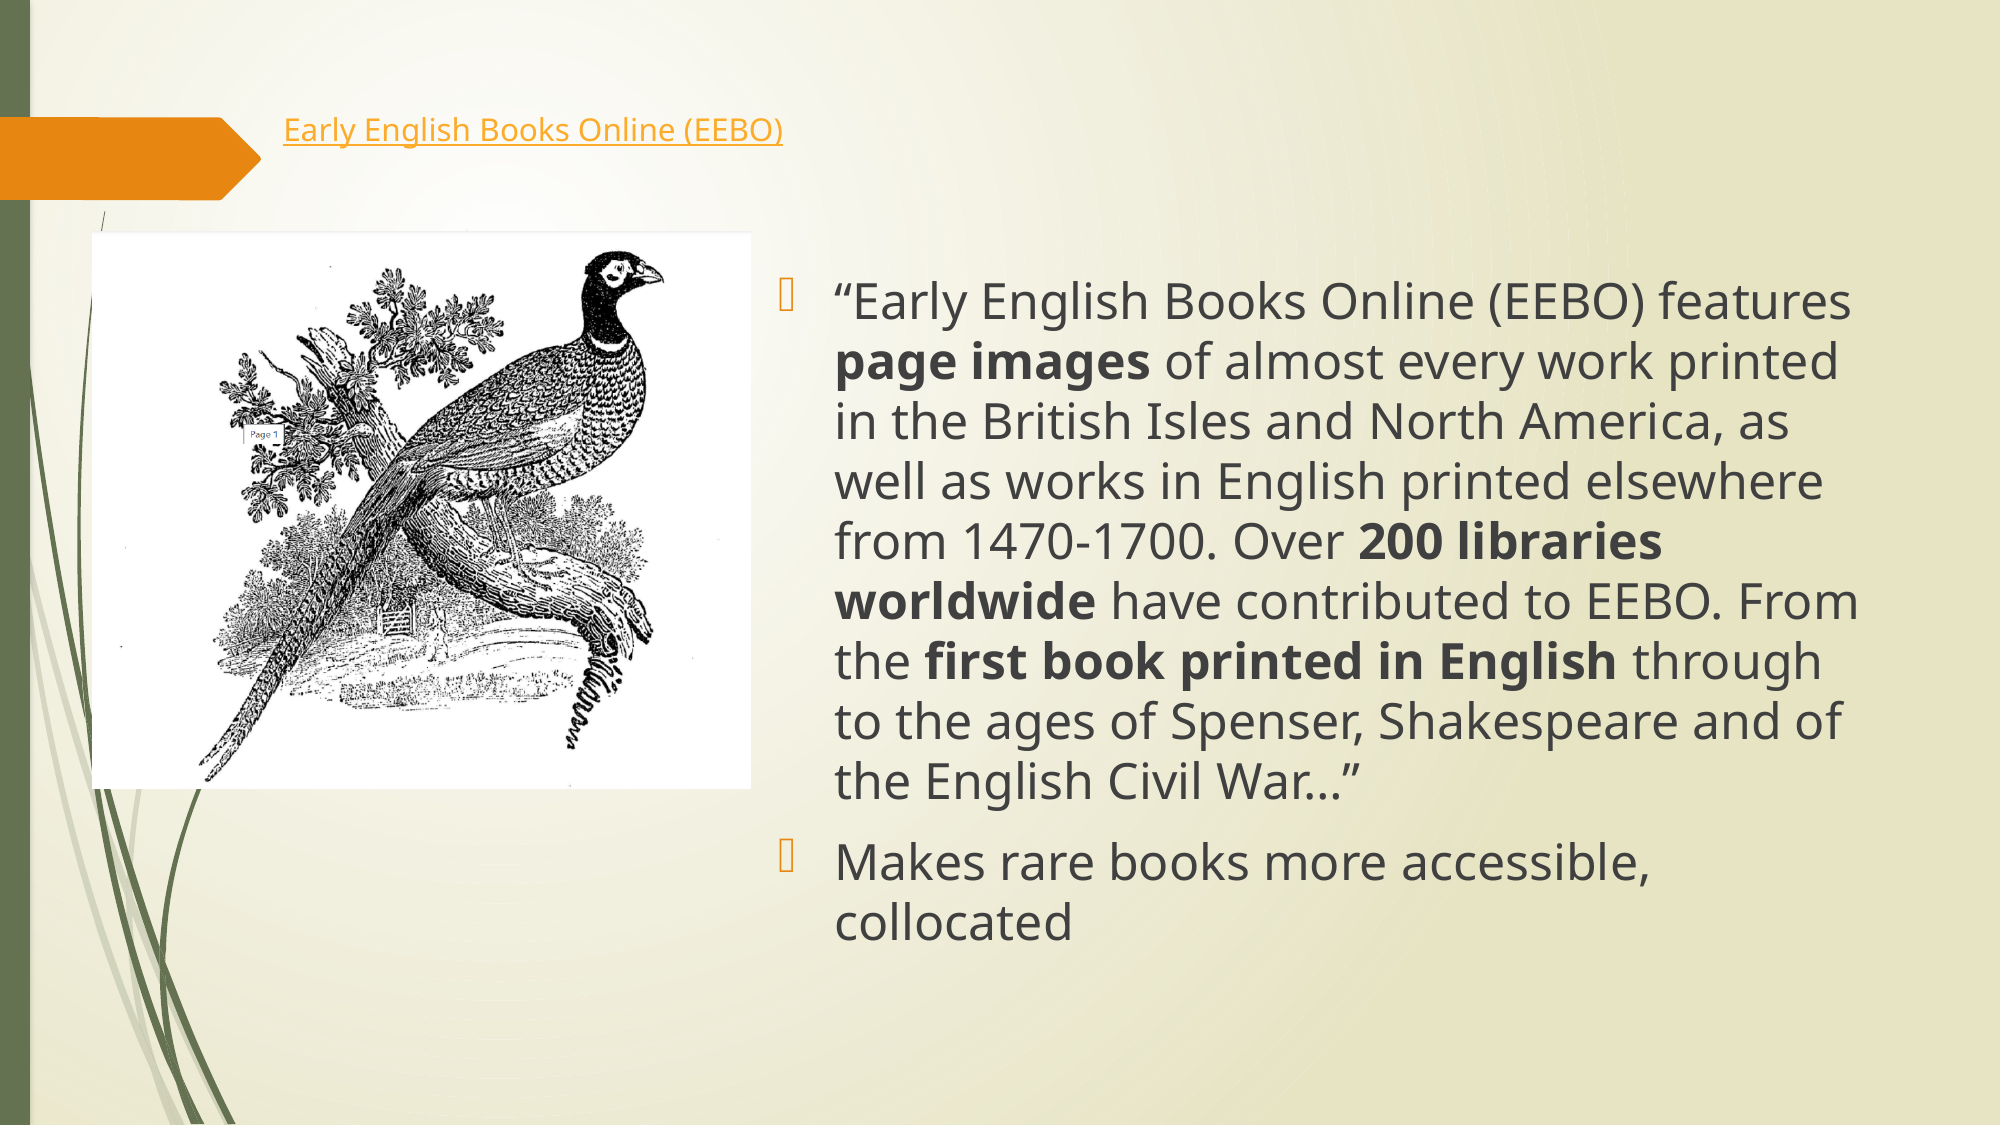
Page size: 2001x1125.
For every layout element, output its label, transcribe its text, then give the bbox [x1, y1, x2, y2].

title Early English Books Online (EEBO) [268, 102, 1888, 218]
list “Early English Books Online (EEBO) features page images of almost every work printed in the British Isles and North America, as well as works in English printed elsewhere from 1470-1700. Over 200 libraries worldwide have contributed to EEBO. From the first book printed in English through to the ages of Spenser, Shakespeare and of the English Civil War…” Makes rare books more accessible, collocated [763, 262, 1888, 970]
picture [92, 231, 751, 789]
